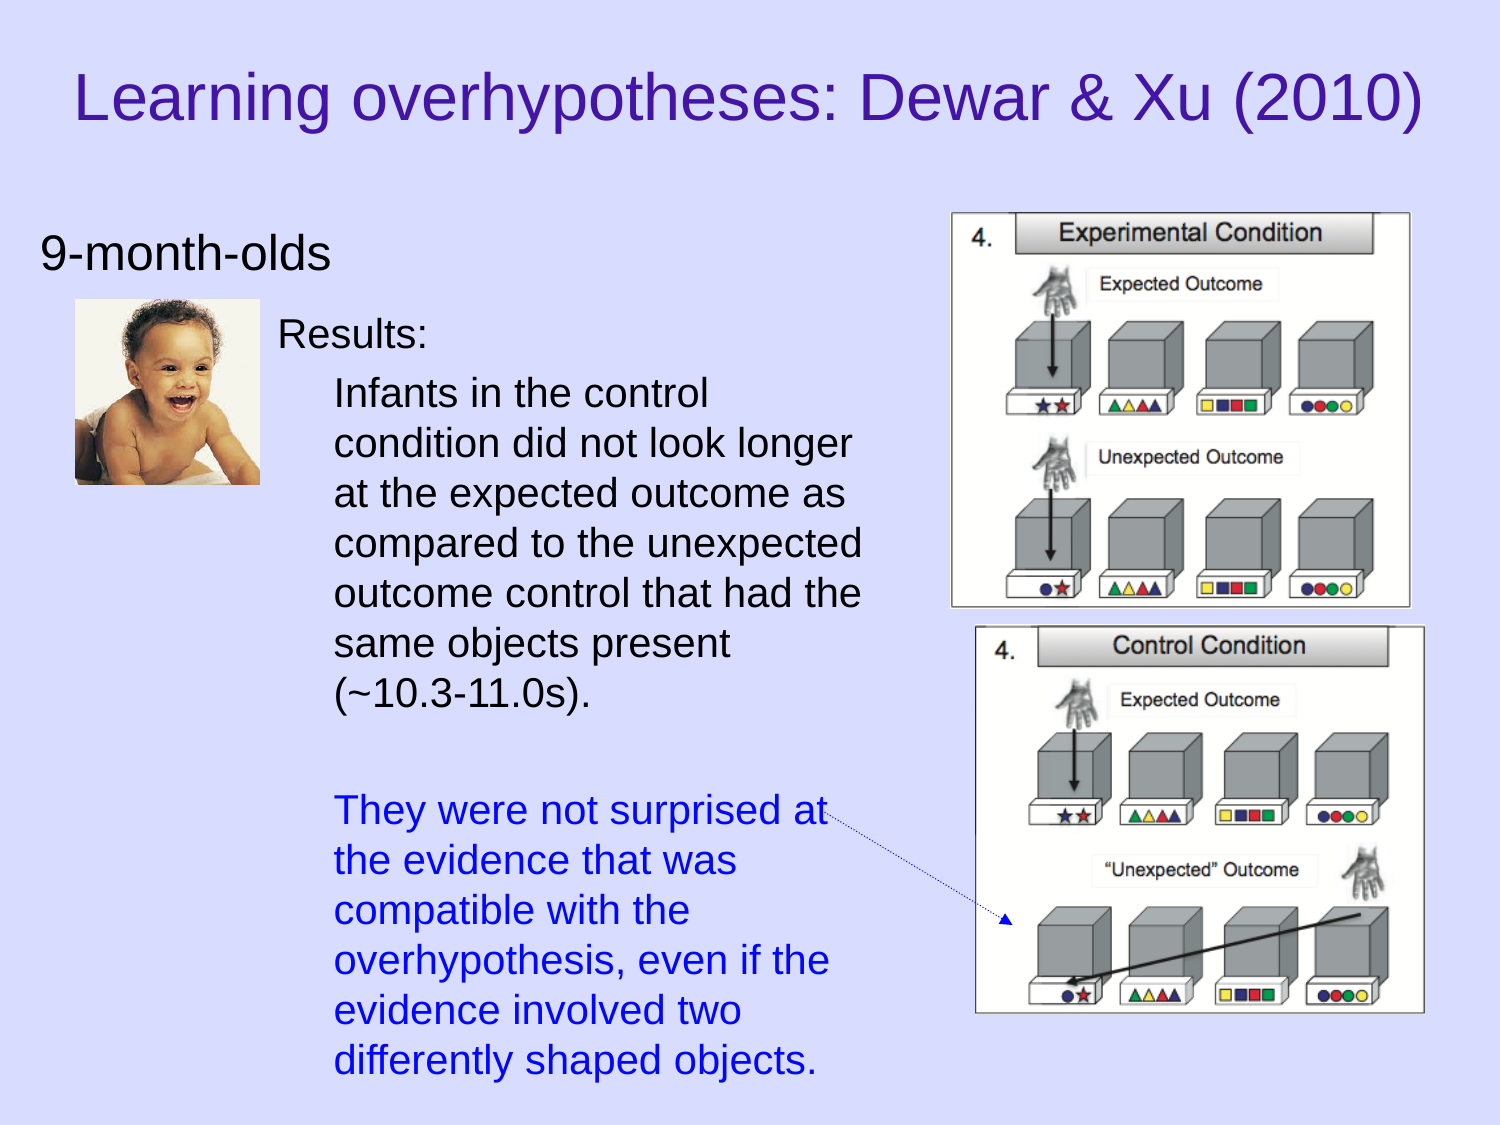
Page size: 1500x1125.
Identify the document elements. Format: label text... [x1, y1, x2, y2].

list 9-month-olds [24, 212, 376, 301]
picture [974, 624, 1426, 1016]
picture [74, 299, 260, 485]
text_box Results: Infants in the control condition did not look longer at the expected outcome as compared to the unexpected outcome control that had the same objects present (~10.3-11.0s). They were not surprised at the evidence that was compatible with the overhypothesis, even if the evidence involved two differently shaped objects. [262, 299, 888, 1063]
picture [949, 212, 1412, 609]
title Learning overhypotheses: Dewar & Xu (2010) [0, 0, 1500, 188]
